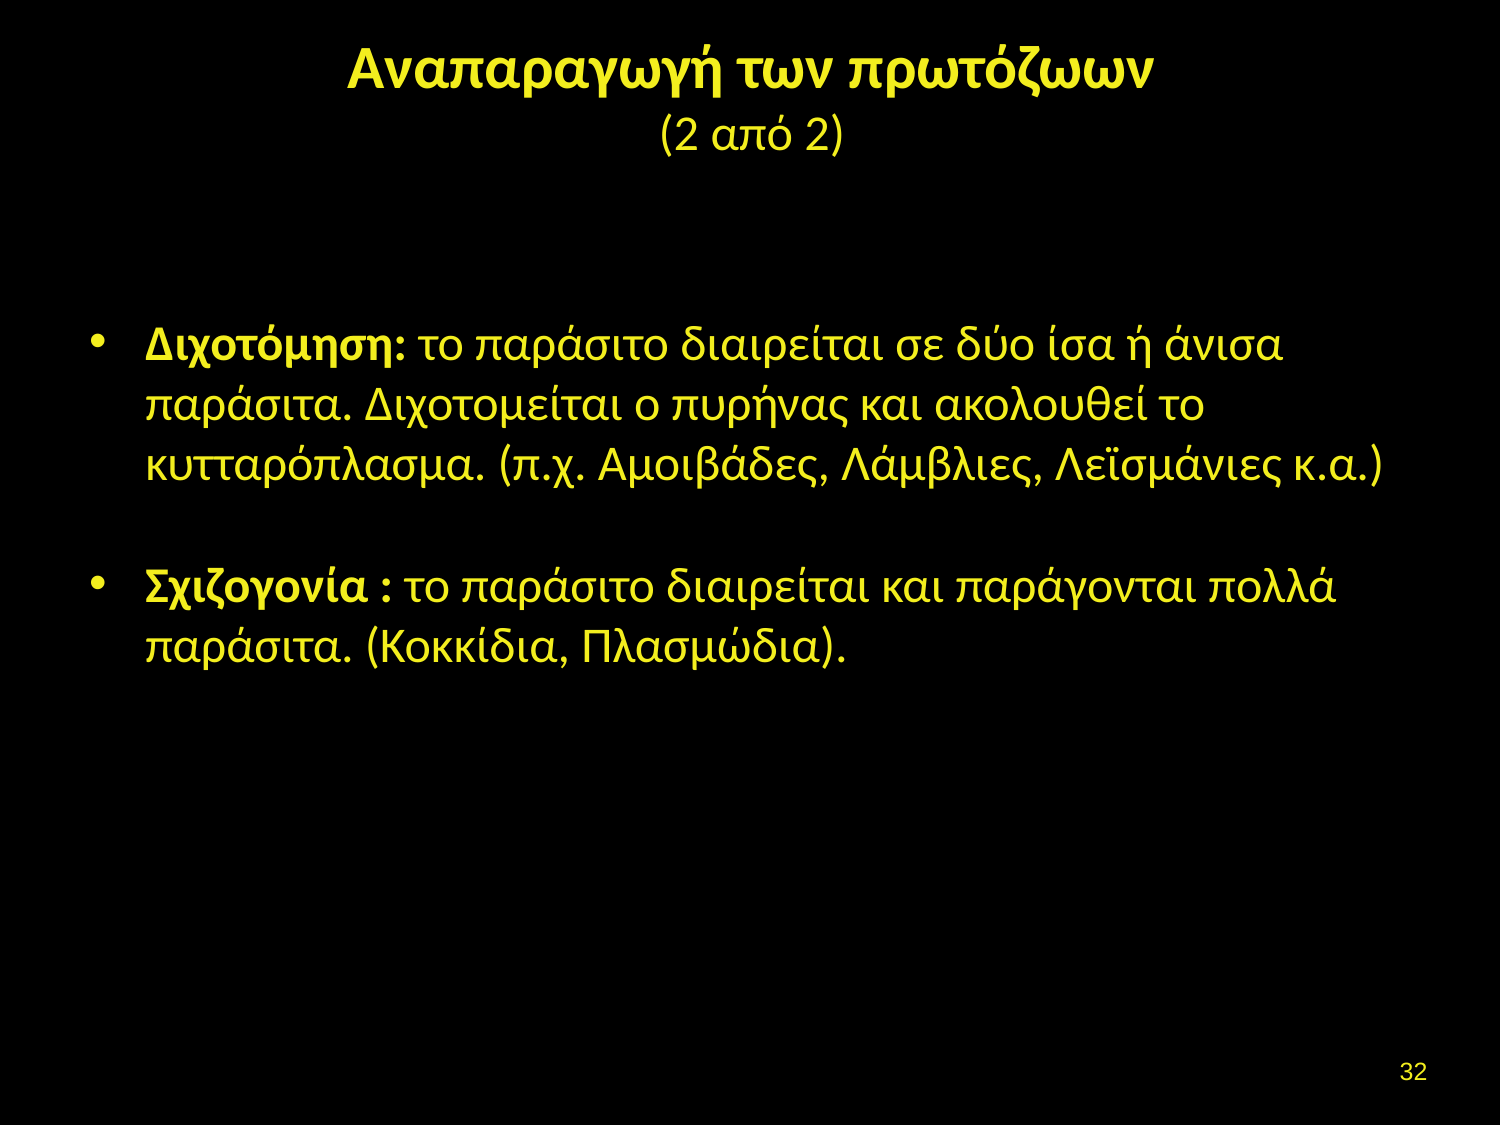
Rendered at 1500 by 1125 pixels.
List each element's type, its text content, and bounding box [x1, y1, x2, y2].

title Αναπαραγωγή των πρωτόζωων (2 από 2) [76, 19, 1427, 169]
list Διχοτόμηση: το παράσιτο διαιρείται σε δύο ίσα ή άνισα παράσιτα. Διχοτομείται ο πυρήνας και ακολουθεί το κυτταρόπλασμα. (π.χ. Αμοιβάδες, Λάμβλιες, Λεϊσμάνιες κ.α.) Σχιζογονία : το παράσιτο διαιρείται και παράγονται πολλά παράσιτα. (Κοκκίδια, Πλασμώδια). [74, 302, 1425, 740]
slide_number 31 [1092, 1040, 1443, 1100]
